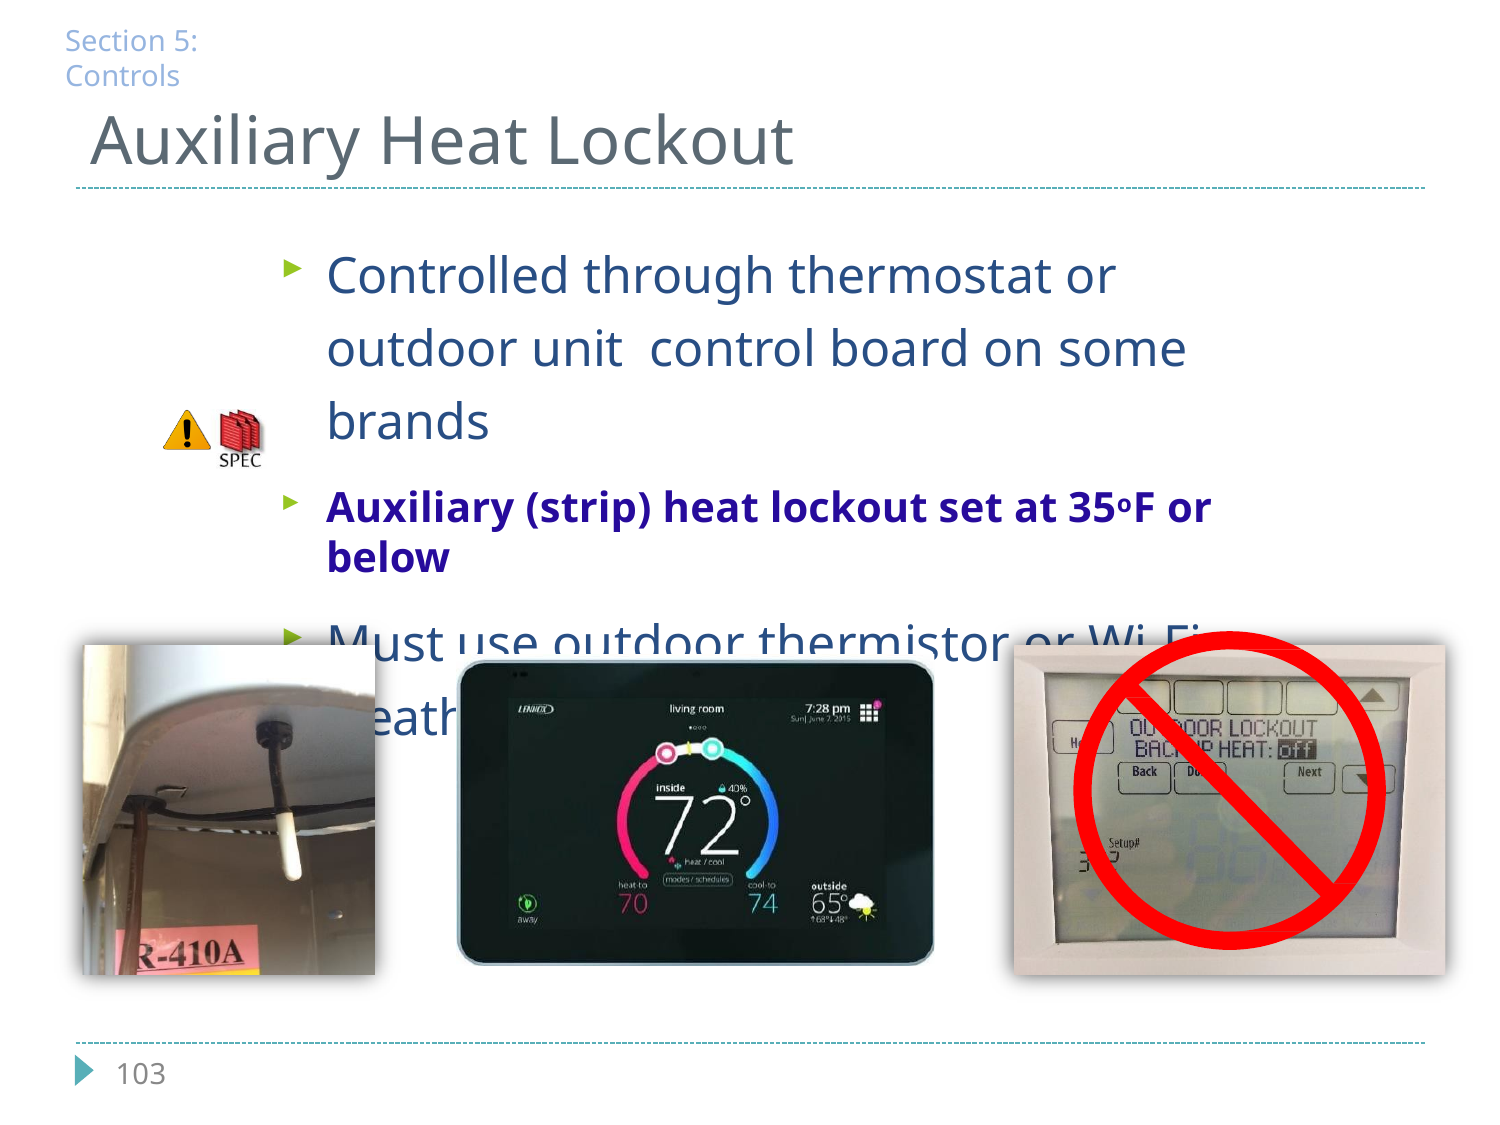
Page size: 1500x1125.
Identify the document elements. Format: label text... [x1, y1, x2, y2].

text_box [456, 654, 935, 966]
text_box [210, 409, 267, 470]
text_box [1014, 645, 1446, 975]
text_box Controlled through thermostat or outdoor unit control board on some brands Auxiliary (strip) heat lockout set at 35oF or below Must use outdoor thermistor or Wi-Fi weather station [274, 227, 1304, 745]
title Auxiliary Heat Lockout [87, 94, 844, 286]
text_box [163, 409, 211, 450]
text_box 103 [109, 1055, 169, 1096]
text_box [49, 612, 407, 1007]
text_box Section 5: Controls [62, 19, 311, 93]
text_box [985, 617, 1473, 1003]
text_box [1073, 631, 1386, 950]
text_box [82, 645, 375, 975]
